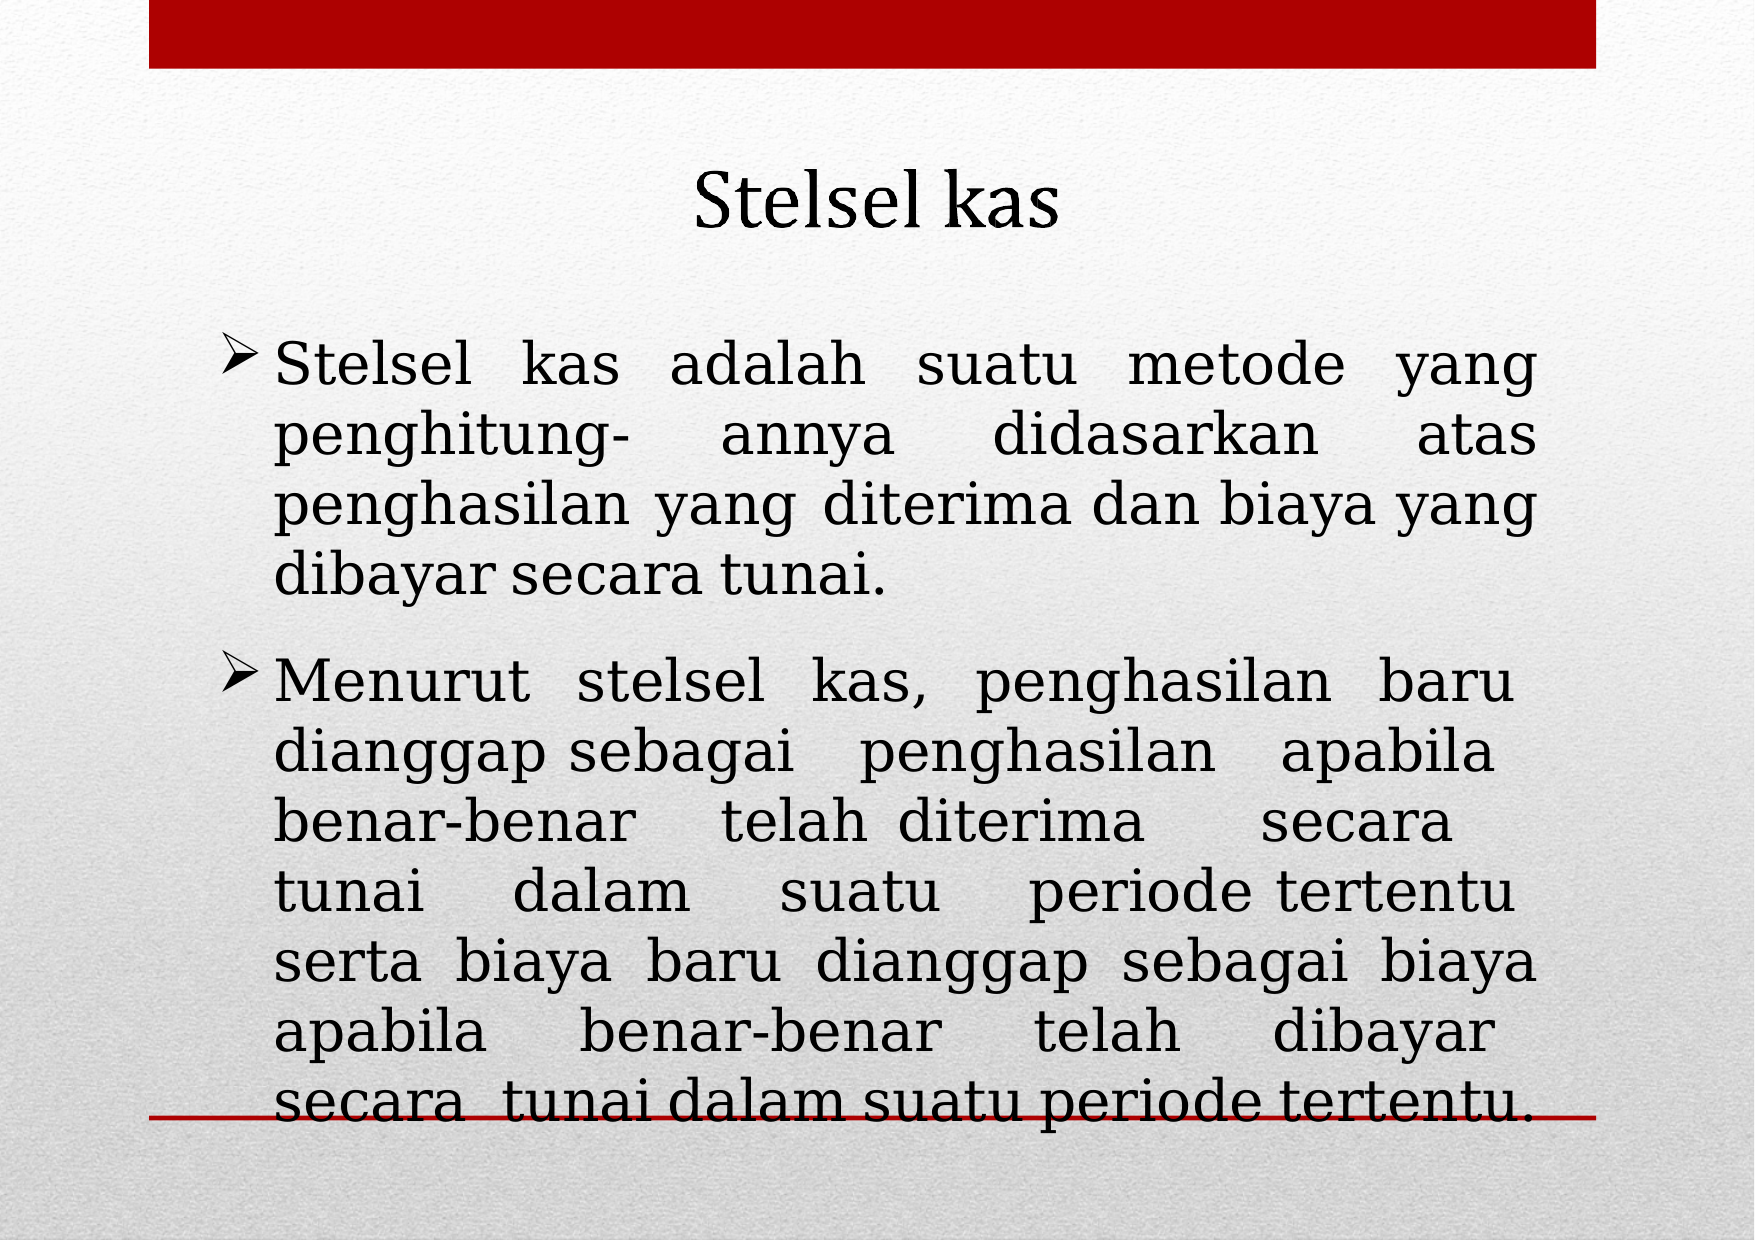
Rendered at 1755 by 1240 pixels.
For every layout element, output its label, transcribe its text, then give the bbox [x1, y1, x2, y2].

text_box [1029, 187, 1058, 228]
text_box [696, 169, 920, 228]
text_box Stelsel kas adalah suatu metode yang penghitung- annya didasarkan atas penghasilan yang diterima dan biaya yang dibayar secara tunai. Menurut stelsel kas, penghasilan baru dianggap sebagai penghasilan apabila benar-benar telah diterima secara tunai dalam suatu periode tertentu serta biaya baru dianggap sebagai biaya apabila benar-benar telah dibayar secara tunai dalam suatu periode tertentu. [215, 325, 1540, 1134]
text_box [944, 168, 986, 228]
text_box [988, 187, 1024, 228]
